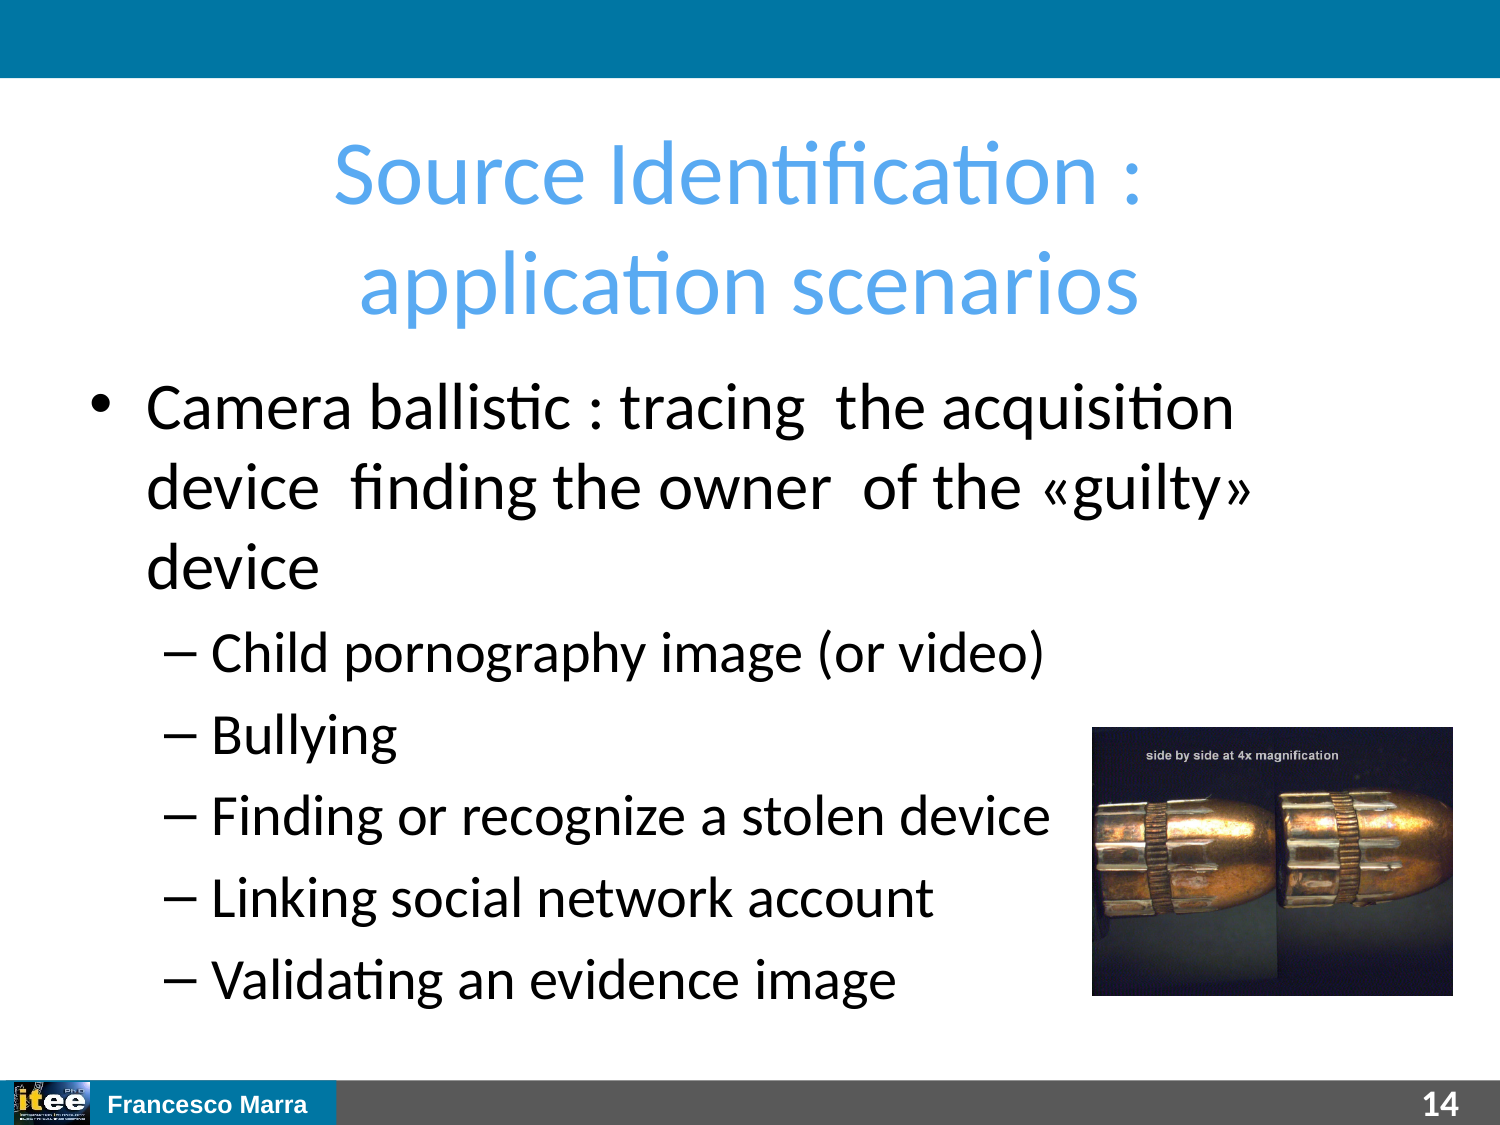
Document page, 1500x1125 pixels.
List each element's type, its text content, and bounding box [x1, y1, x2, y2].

picture [1092, 727, 1453, 996]
list Camera ballistic : tracing the acquisition device finding the owner of the «guilty» device Child pornography image (or video) Bullying Finding or recognize a stolen device Linking social network account Validating an evidence image [75, 355, 1425, 1055]
title Source Identification : application scenarios [0, 105, 1500, 224]
picture [15, 1083, 89, 1125]
